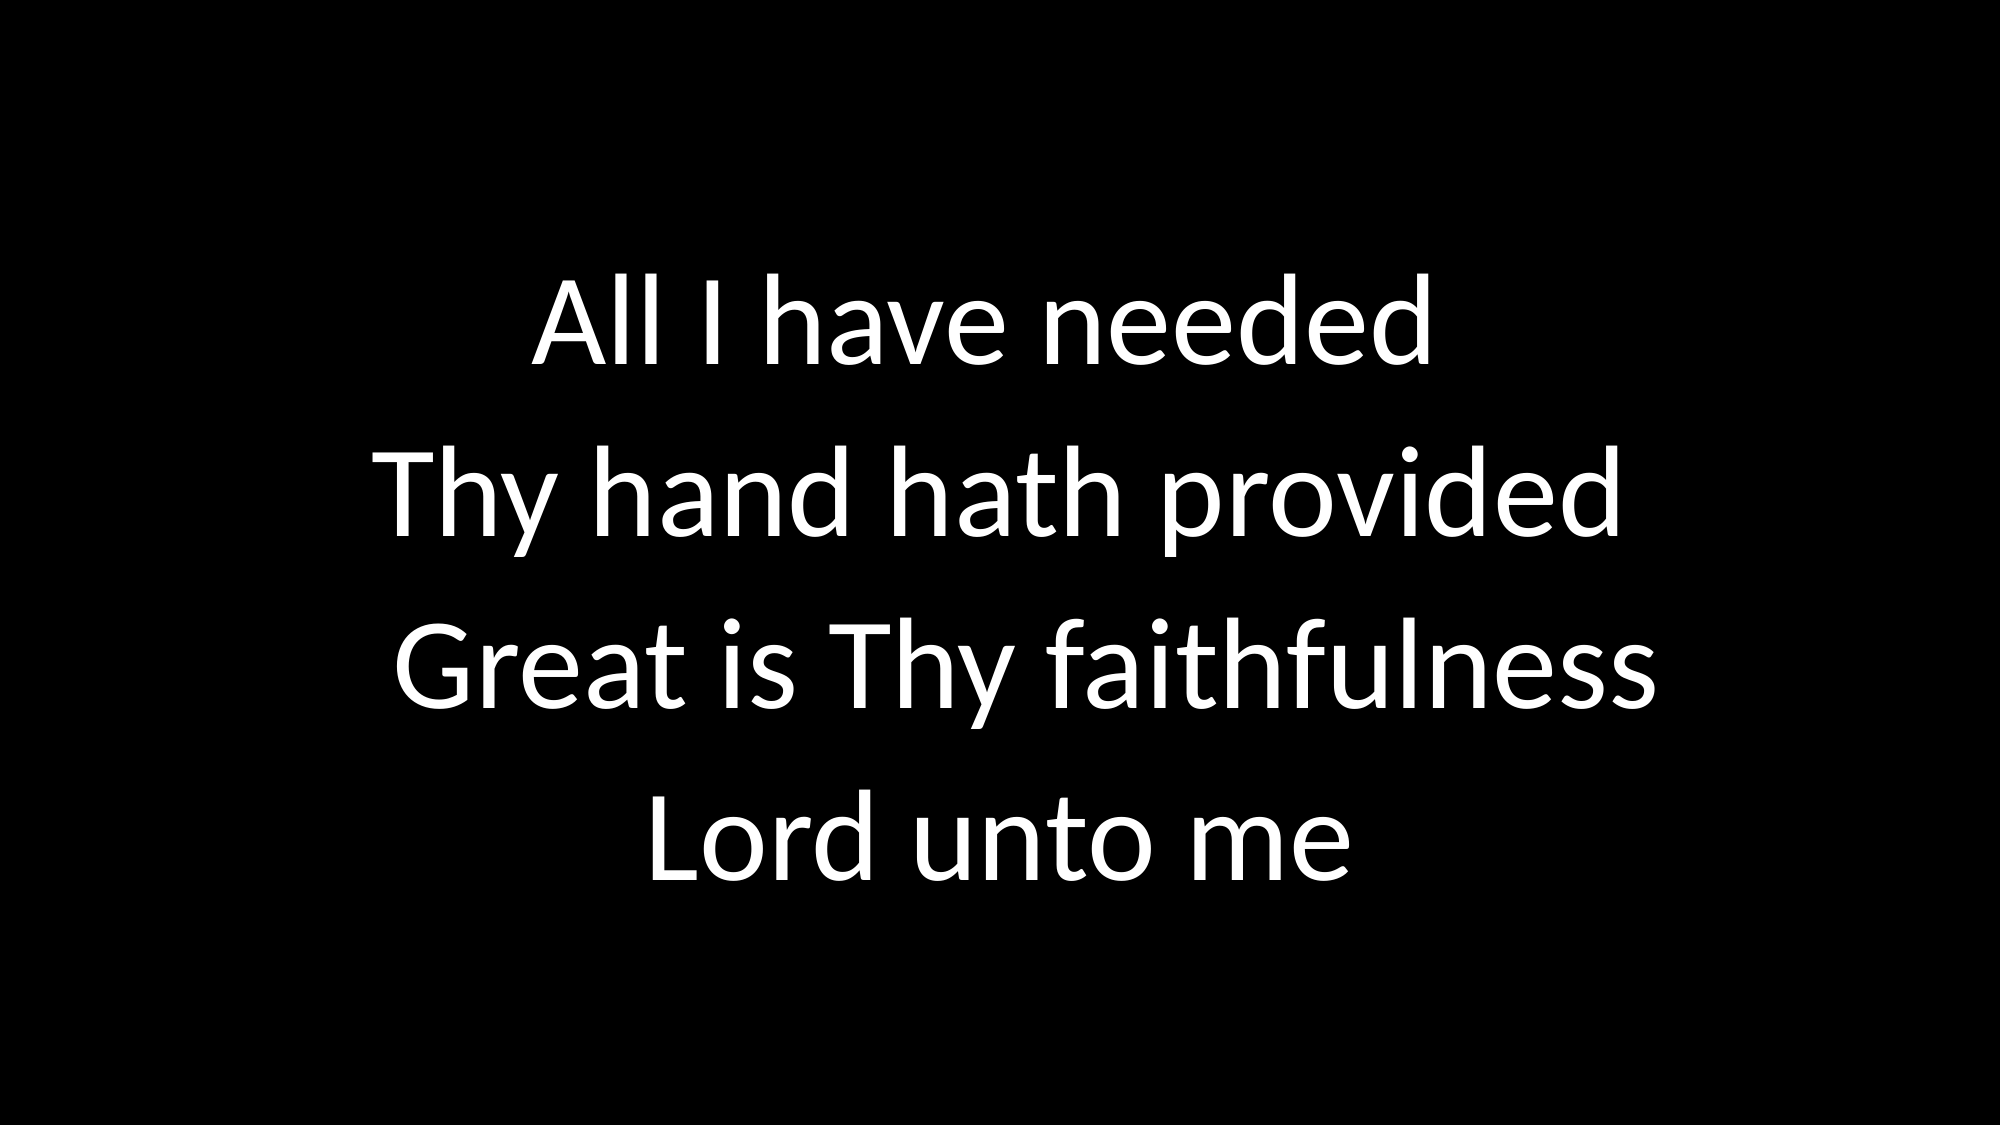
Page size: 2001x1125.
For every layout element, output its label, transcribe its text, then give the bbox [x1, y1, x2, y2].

list All I have needed Thy hand hath provided Great is Thy faithfulness Lord unto me [0, 0, 2000, 1125]
